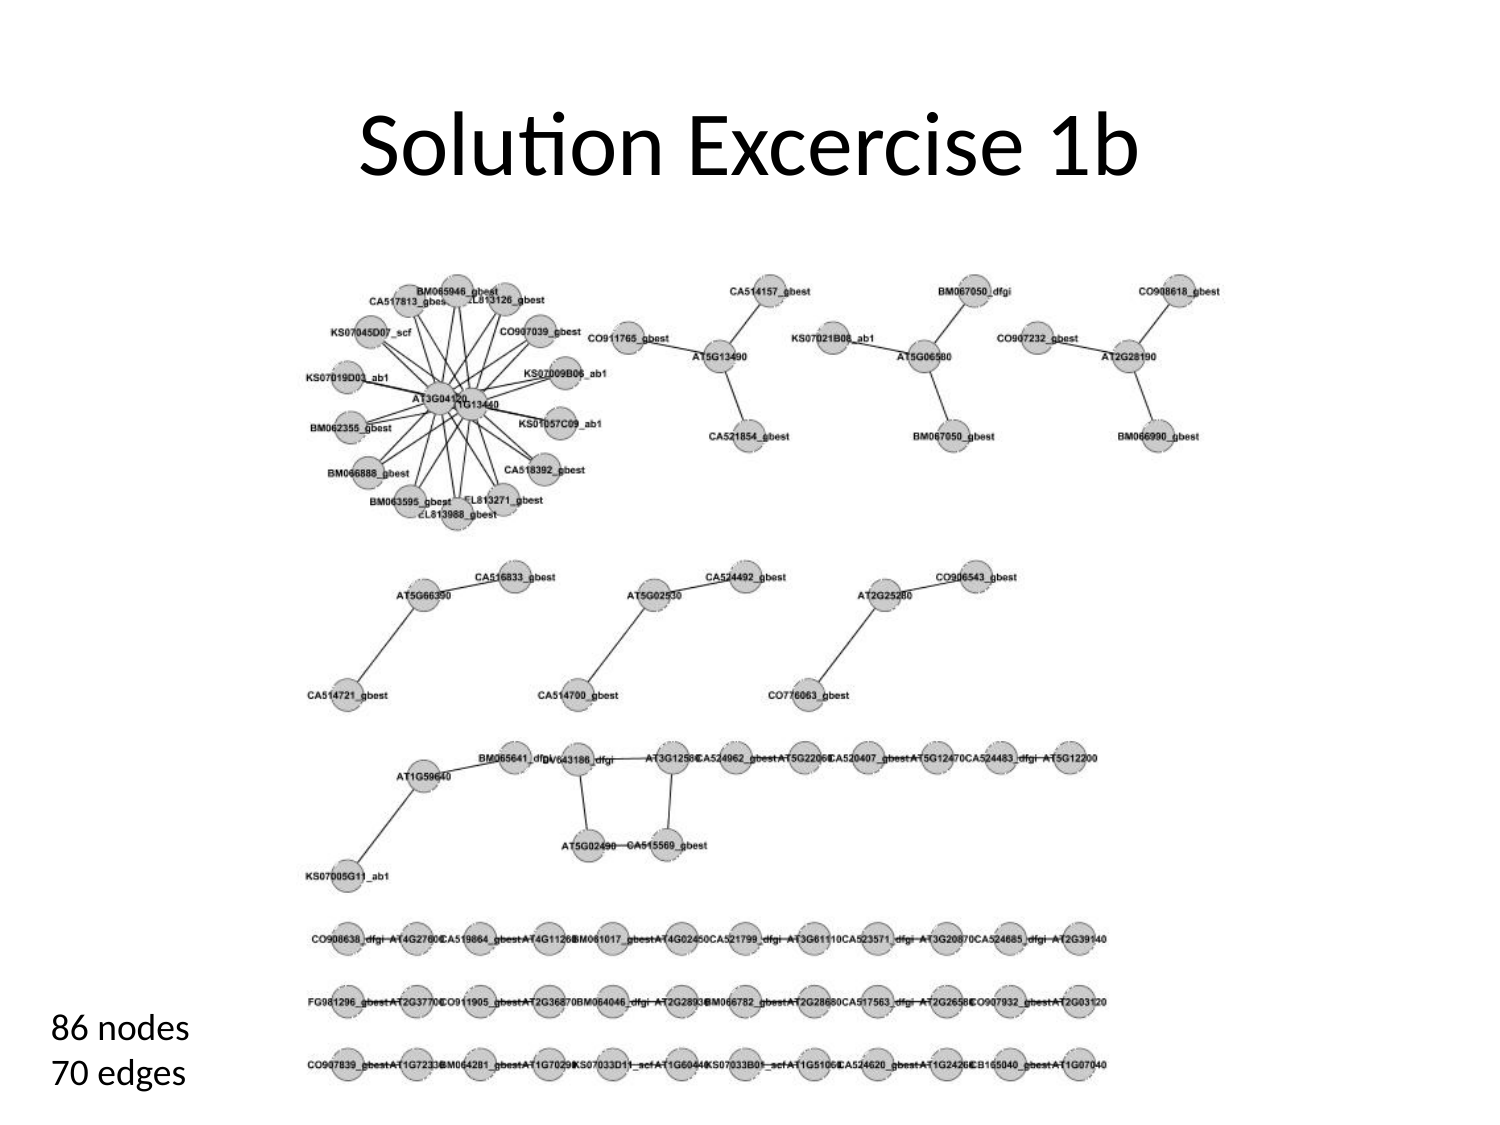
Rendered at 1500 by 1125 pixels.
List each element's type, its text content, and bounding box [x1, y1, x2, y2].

title Solution Excercise 1b [75, 45, 1425, 233]
text_box 86 nodes 70 edges [36, 996, 111, 1101]
picture [116, 230, 1410, 1125]
